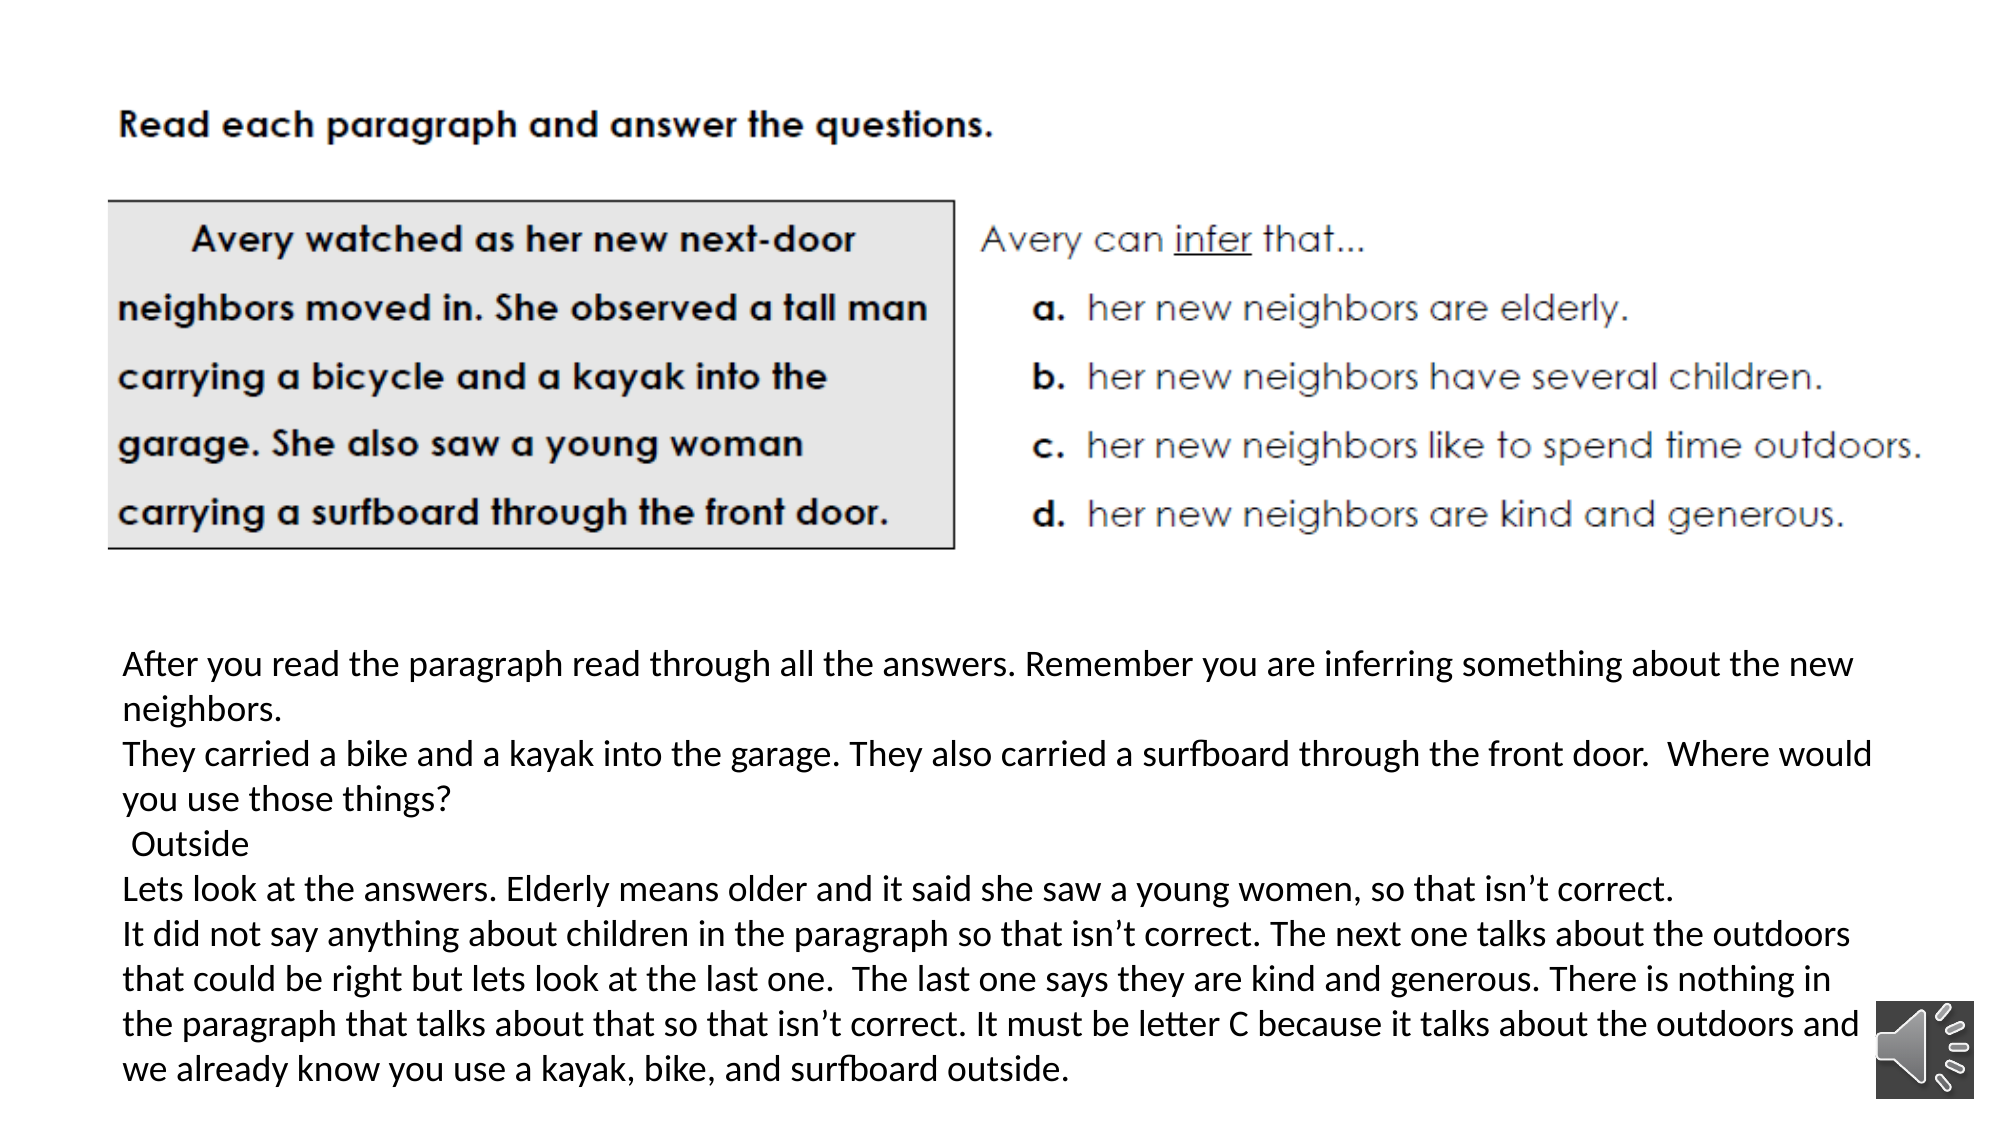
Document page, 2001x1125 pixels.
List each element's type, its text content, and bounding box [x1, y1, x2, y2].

picture [1874, 999, 1975, 1100]
text_box After you read the paragraph read through all the answers. Remember you are inferring something about the new neighbors. They carried a bike and a kayak into the garage. They also carried a surfboard through the front door. Where would you use those things? Outside Lets look at the answers. Elderly means older and it said she saw a young women, so that isn’t correct. It did not say anything about children in the paragraph so that isn’t correct. The next one talks about the outdoors that could be right but lets look at the last one. The last one says they are kind and generous. There is nothing in the paragraph that talks about that so that isn’t correct. It must be letter C because it talks about the outdoors and we already know you use a kayak, bike, and surfboard outside. [107, 632, 1897, 1097]
picture [107, 84, 1942, 632]
